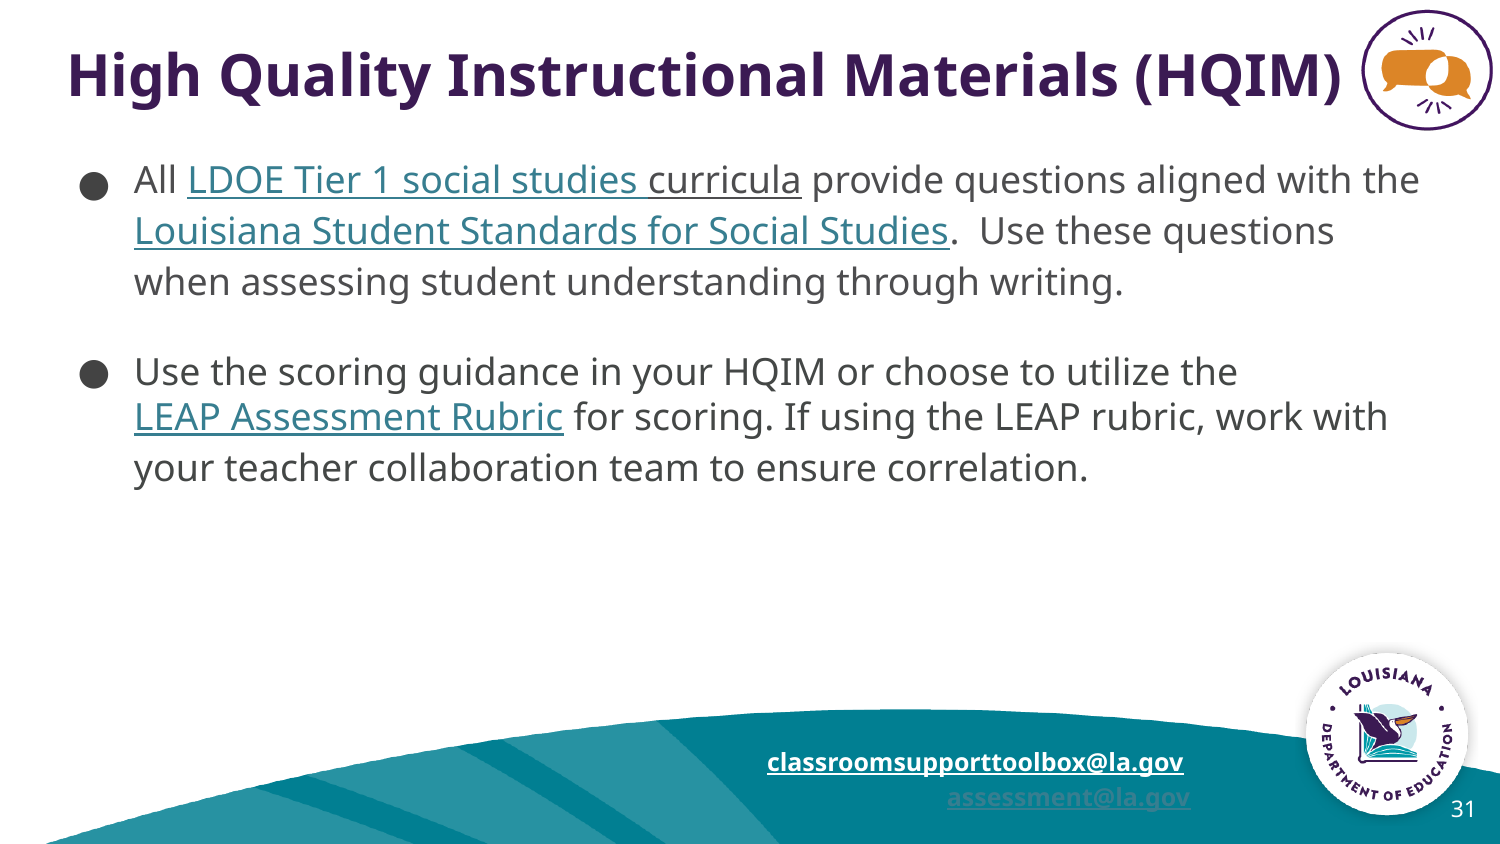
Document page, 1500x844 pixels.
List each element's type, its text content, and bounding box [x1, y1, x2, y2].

list All LDOE Tier 1 social studies curricula provide questions aligned with the Louisiana Student Standards for Social Studies. Use these questions when assessing student understanding through writing. Use the scoring guidance in your HQIM or choose to utilize the LEAP Assessment Rubric for scoring. If using the LEAP rubric, work with your teacher collaboration team to ensure correlation. [43, 140, 1442, 713]
picture [1360, 9, 1493, 131]
picture [0, 642, 1500, 844]
subtitle classroomsupporttoolbox@la.gov assessment@la.gov [750, 726, 1206, 778]
slide_number 31 [1402, 777, 1493, 842]
title High Quality Instructional Materials (HQIM) [51, 23, 1355, 117]
